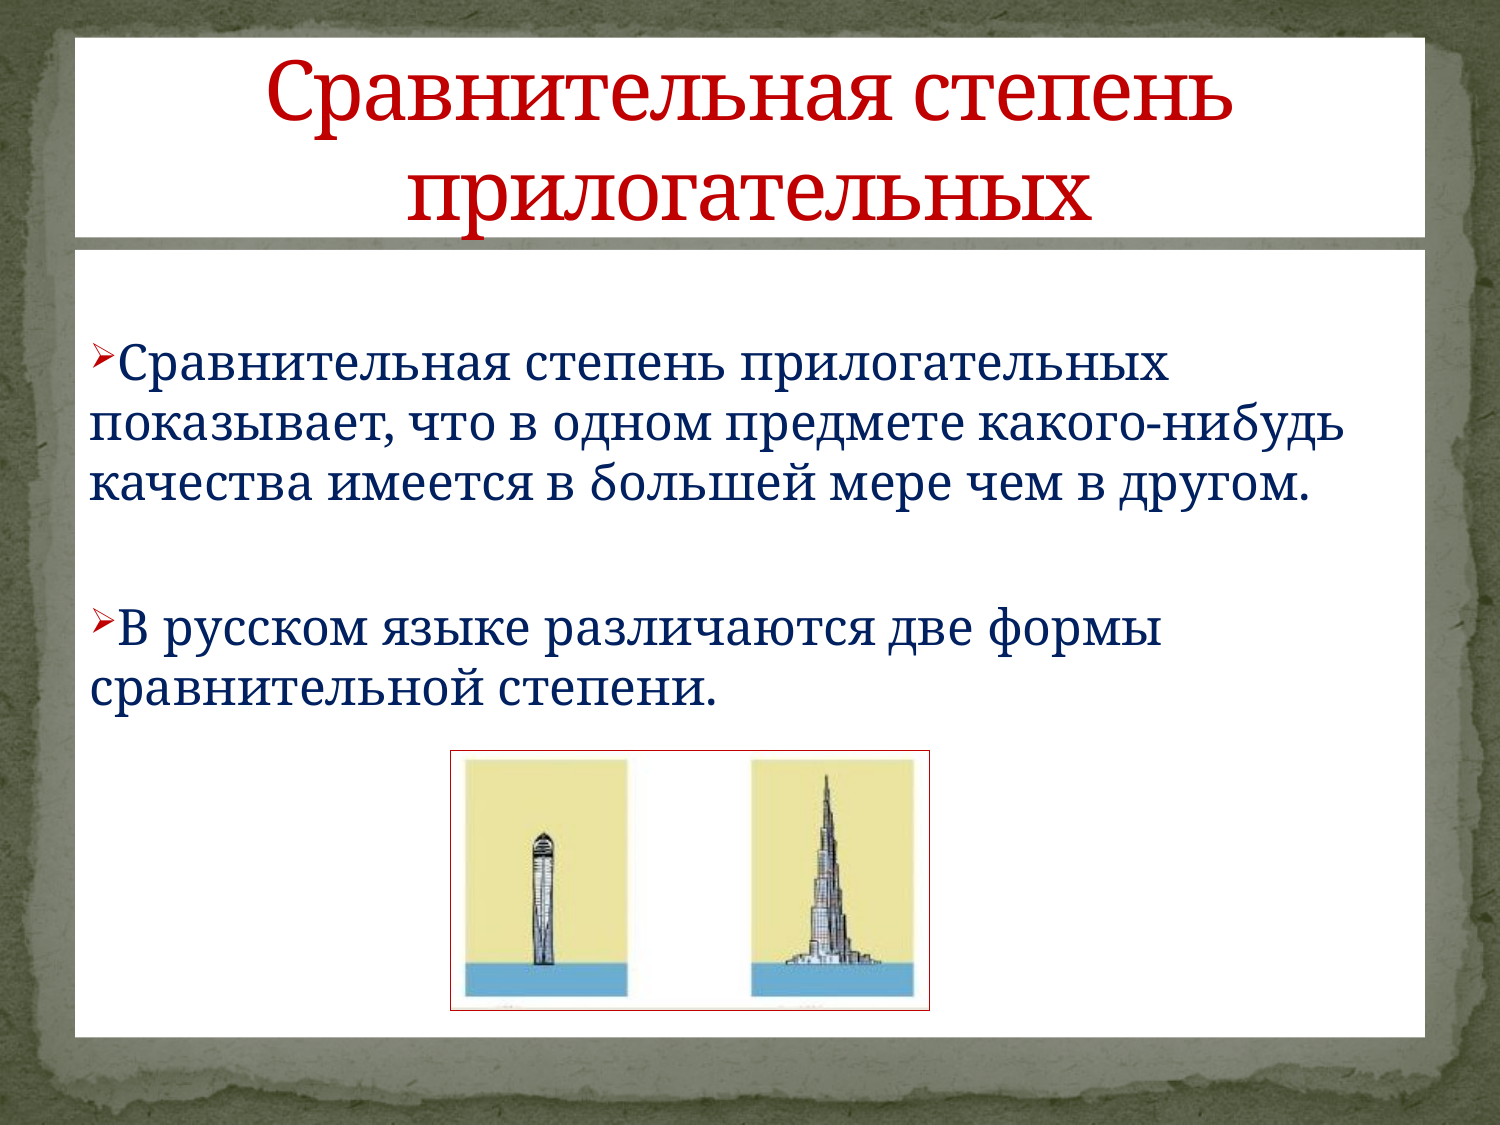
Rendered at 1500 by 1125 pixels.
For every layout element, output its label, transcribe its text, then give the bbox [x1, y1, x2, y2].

picture [451, 751, 929, 1010]
title Сравнительная степень прилогательных [74, 37, 1425, 238]
list Сравнительная степень прилогательных показывает, что в одном предмете какого-нибудь качества имеется в большей мере чем в другом. В русском языке различаются две формы сравнительной степени. [75, 249, 1425, 1038]
